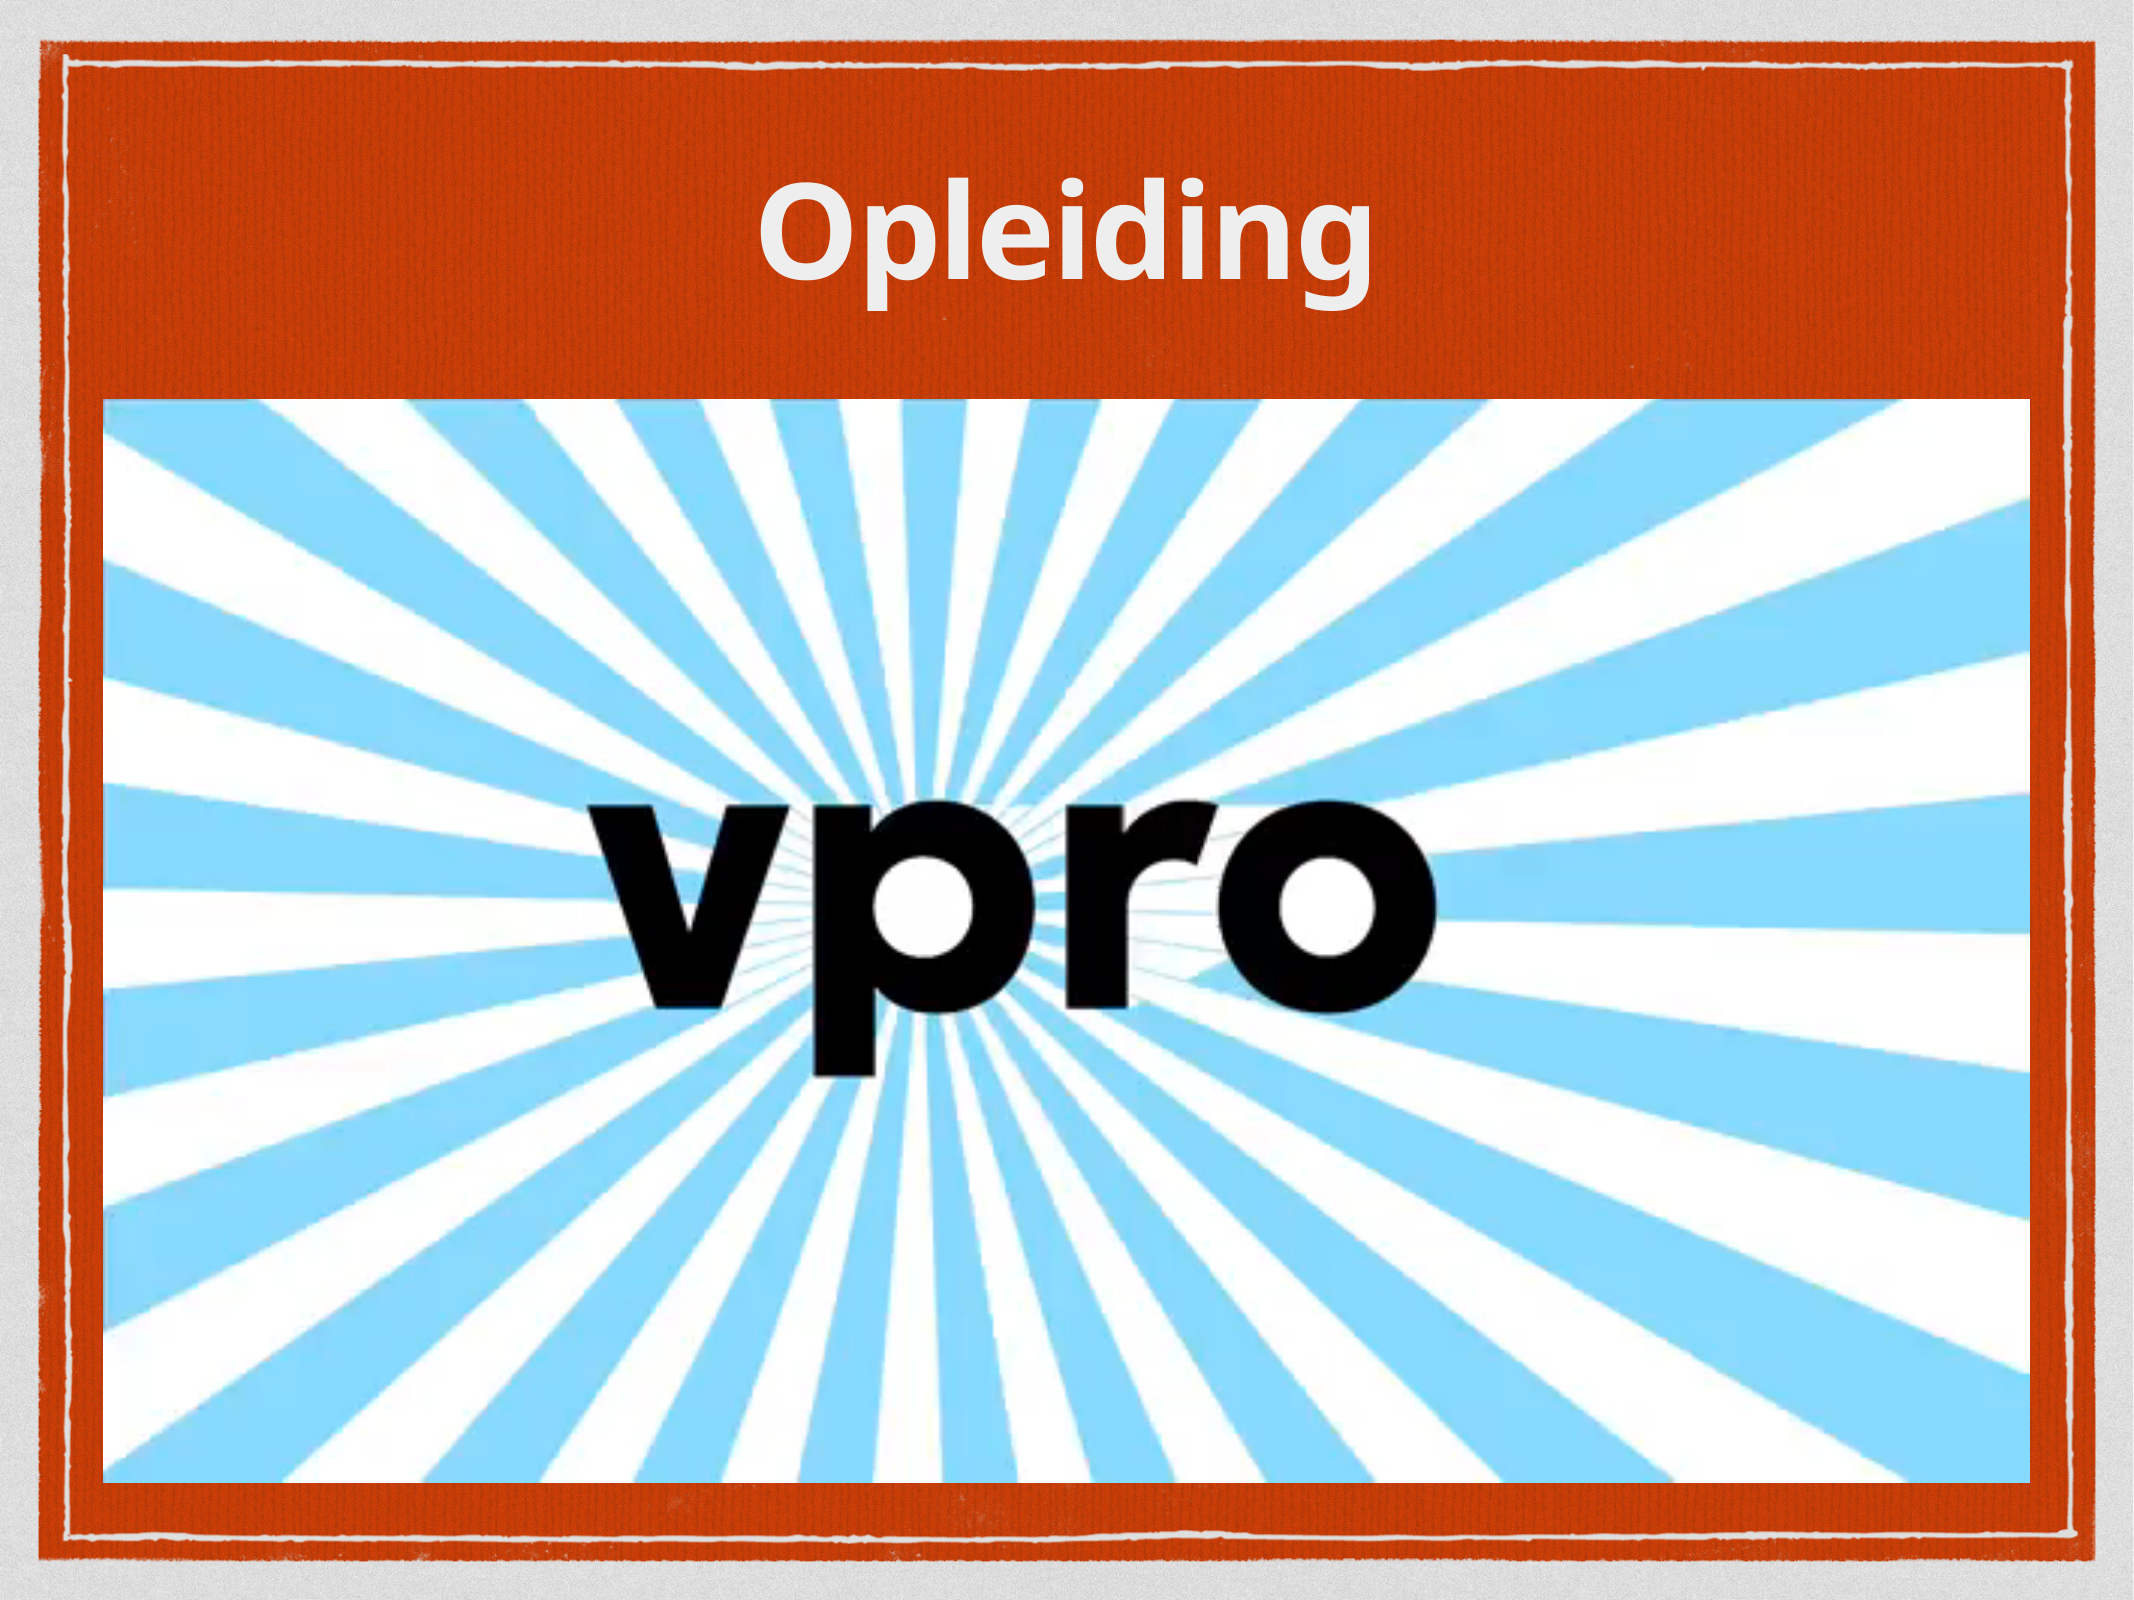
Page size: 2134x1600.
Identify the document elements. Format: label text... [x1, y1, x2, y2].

title Opleiding [207, 95, 1926, 357]
picture [0, 0, 2134, 1600]
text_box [102, 398, 2031, 1484]
